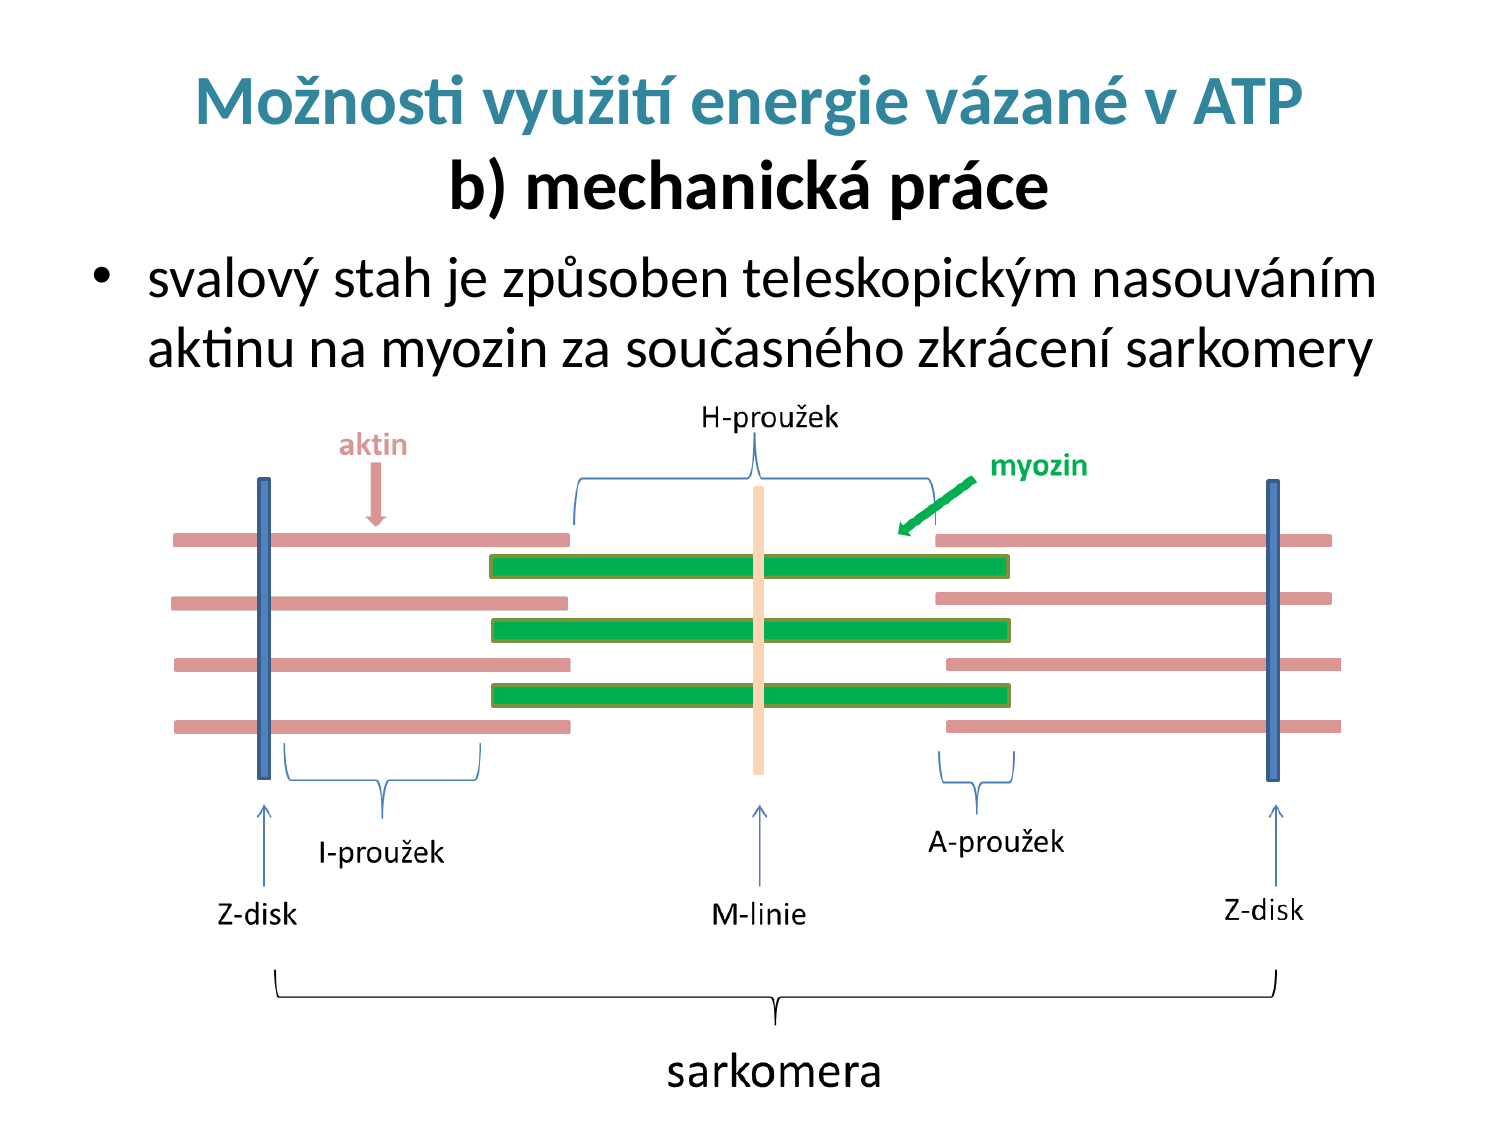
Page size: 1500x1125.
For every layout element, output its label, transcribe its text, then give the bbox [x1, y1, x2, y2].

title Možnosti využití energie vázané v ATP b) mechanická práce [75, 45, 1425, 233]
picture [170, 385, 1342, 1107]
list svalový stah je způsoben teleskopickým nasouváním aktinu na myozin za současného zkrácení sarkomery [76, 231, 1427, 975]
